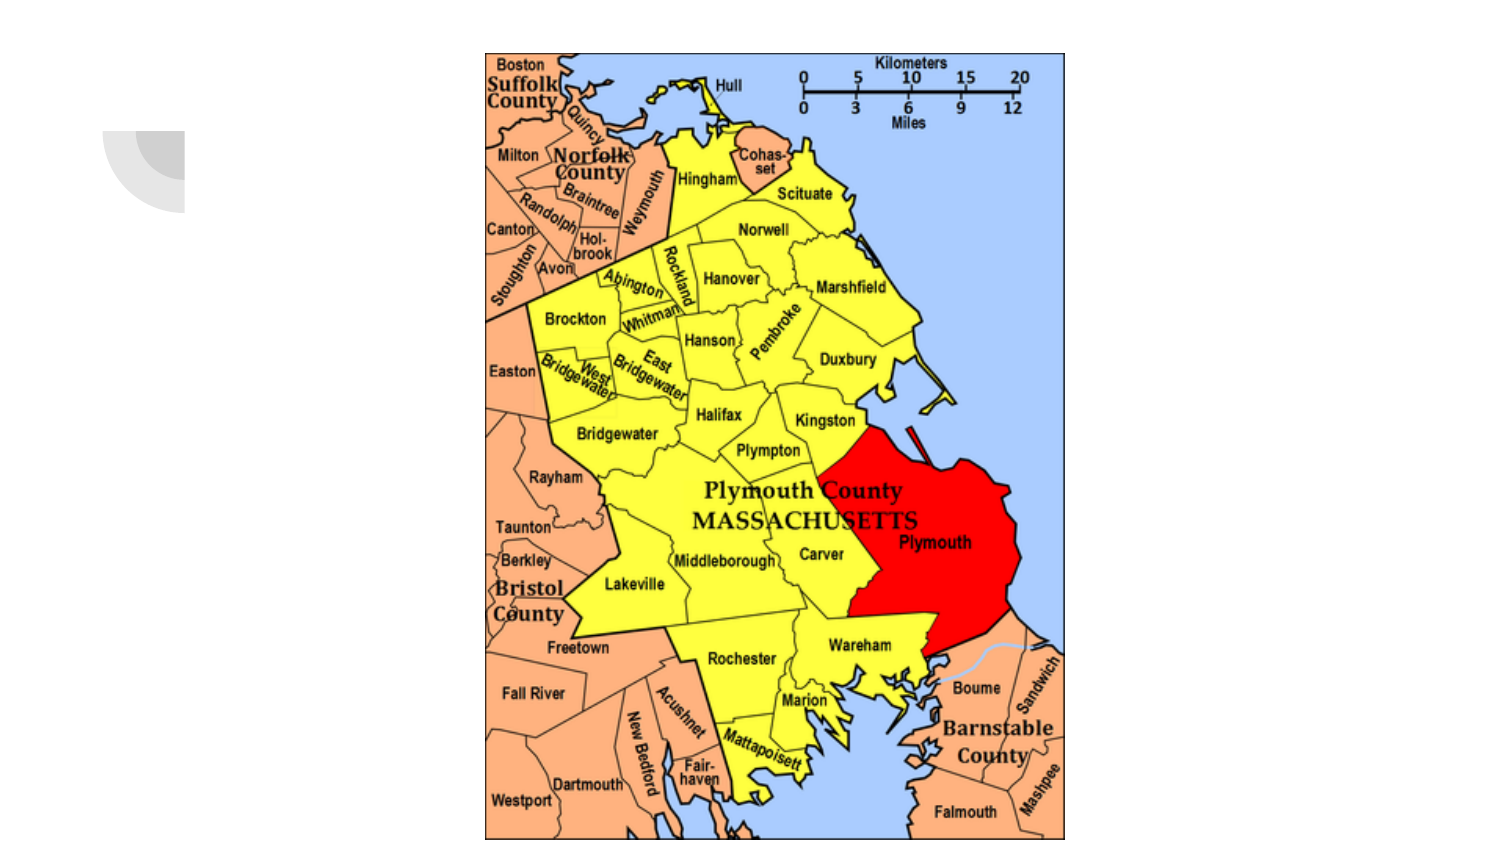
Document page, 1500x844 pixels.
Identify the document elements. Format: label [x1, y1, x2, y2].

picture [485, 53, 1065, 841]
